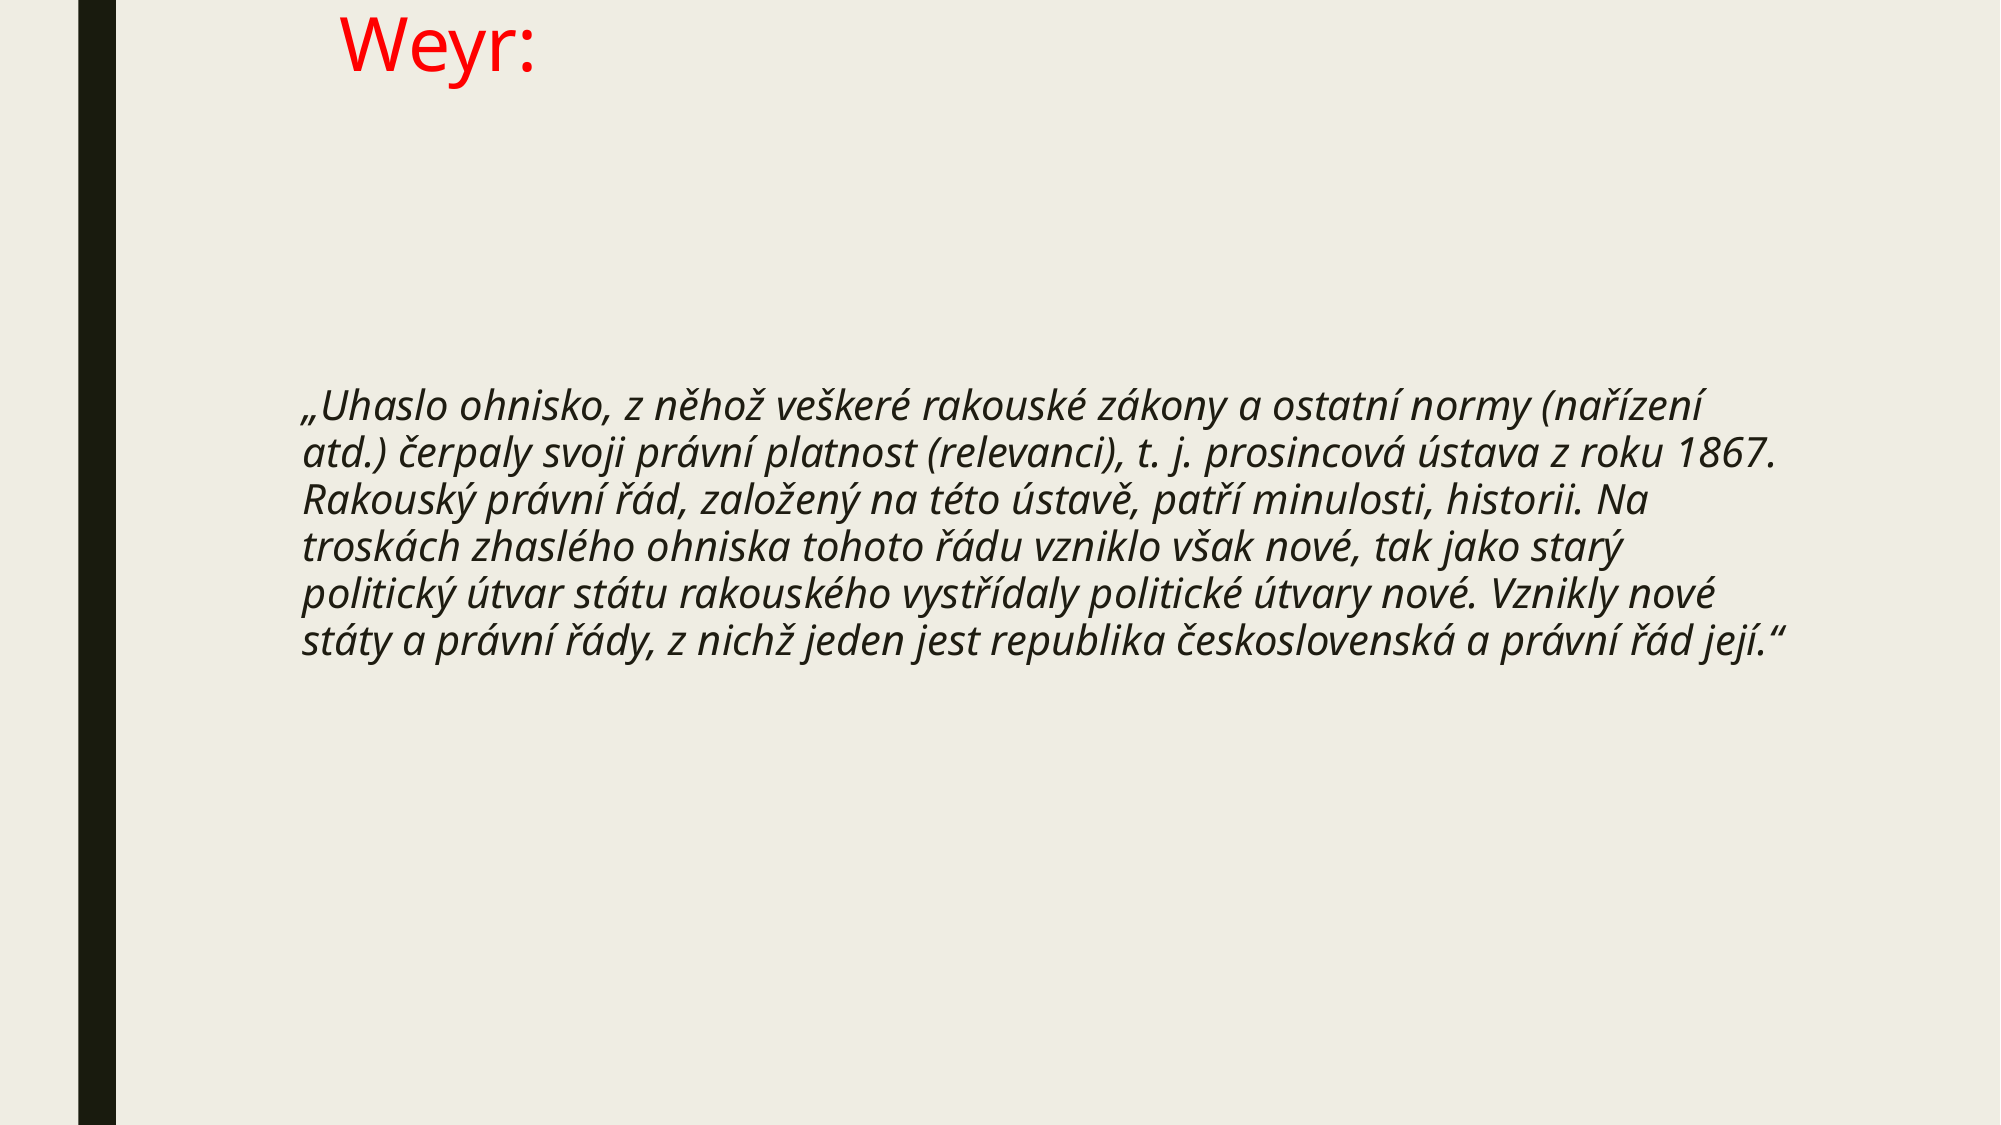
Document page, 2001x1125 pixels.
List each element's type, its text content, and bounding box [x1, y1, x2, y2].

list „Uhaslo ohnisko, z něhož veškeré rakouské zákony a ostatní normy (nařízení atd.) čerpaly svoji právní platnost (relevanci), t. j. prosincová ústava z roku 1867. Rakouský právní řád, založený na této ústavě, patří minulosti, historii. Na troskách zhaslého ohniska tohoto řádu vzniklo však nové, tak jako starý politický útvar státu rakouského vystřídaly politické útvary nové. Vznikly nové státy a právní řády, z nichž jeden jest republika československá a právní řád její.“ [225, 375, 1800, 963]
title Weyr: [324, 0, 1675, 208]
